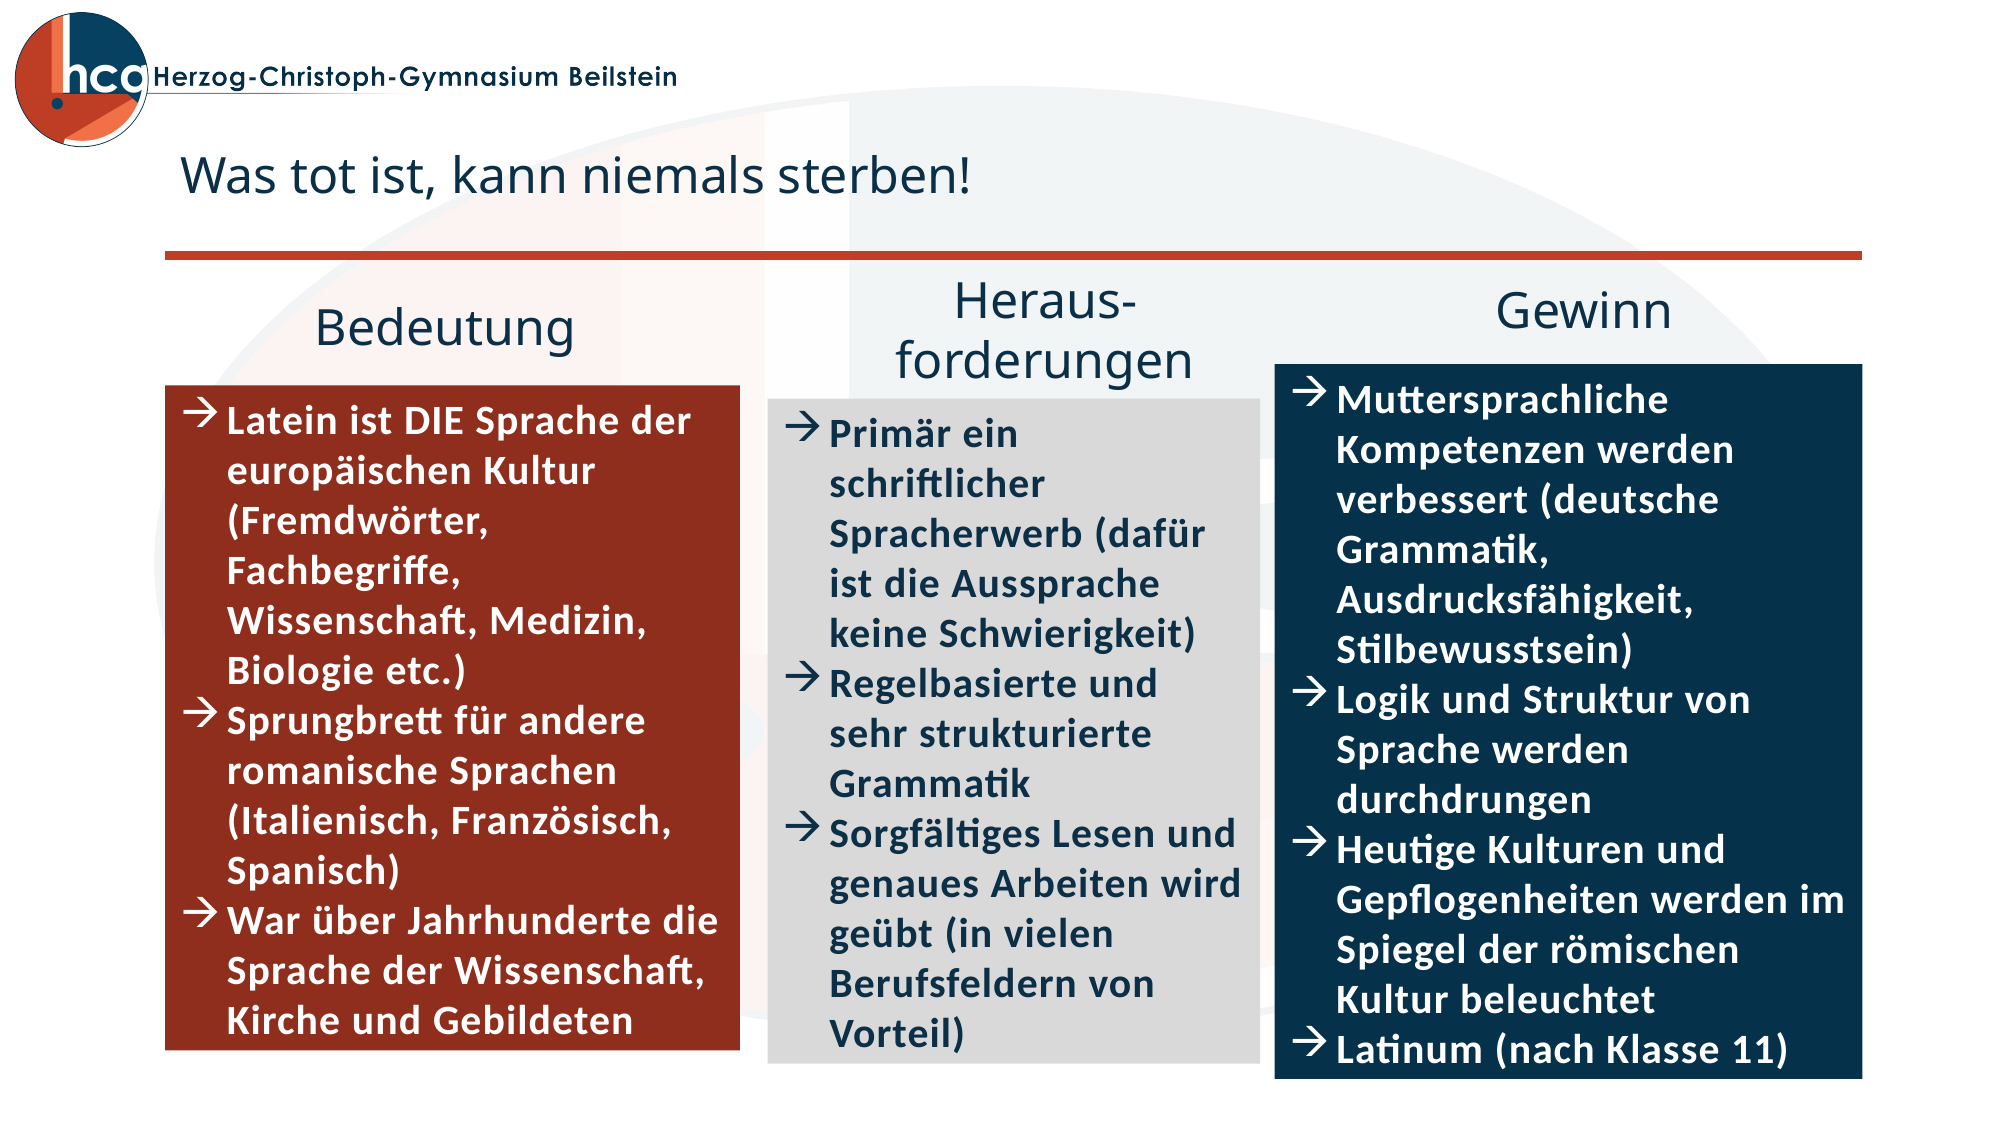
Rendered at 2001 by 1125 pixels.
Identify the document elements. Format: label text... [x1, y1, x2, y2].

text_box Muttersprachliche Kompetenzen werden verbessert (deutsche Grammatik, Ausdrucksfähigkeit, Stilbewusstsein) Logik und Struktur von Sprache werden durchdrungen Heutige Kulturen und Gepflogenheiten werden im Spiegel der römischen Kultur beleuchtet Latinum (nach Klasse 11) [1274, 364, 1863, 1079]
title Was tot ist, kann niemals sterben! [165, 160, 1863, 254]
text_box Heraus-forderungen [874, 260, 1217, 396]
text_box Primär ein schriftlicher Spracherwerb (dafür ist die Aussprache keine Schwierigkeit) Regelbasierte und sehr strukturierte Grammatik Sorgfältiges Lesen und genaues Arbeiten wird geübt (in vielen Berufsfeldern von Vorteil) [767, 398, 1261, 1064]
text_box Gewinn [1437, 271, 1733, 347]
text_box Latein ist DIE Sprache der europäischen Kultur (Fremdwörter, Fachbegriffe, Wissenschaft, Medizin, Biologie etc.) Sprungbrett für andere romanische Sprachen (Italienisch, Französisch, Spanisch) War über Jahrhunderte die Sprache der Wissenschaft, Kirche und Gebildeten [165, 385, 740, 1051]
text_box Bedeutung [297, 288, 593, 363]
picture [7, 4, 694, 155]
